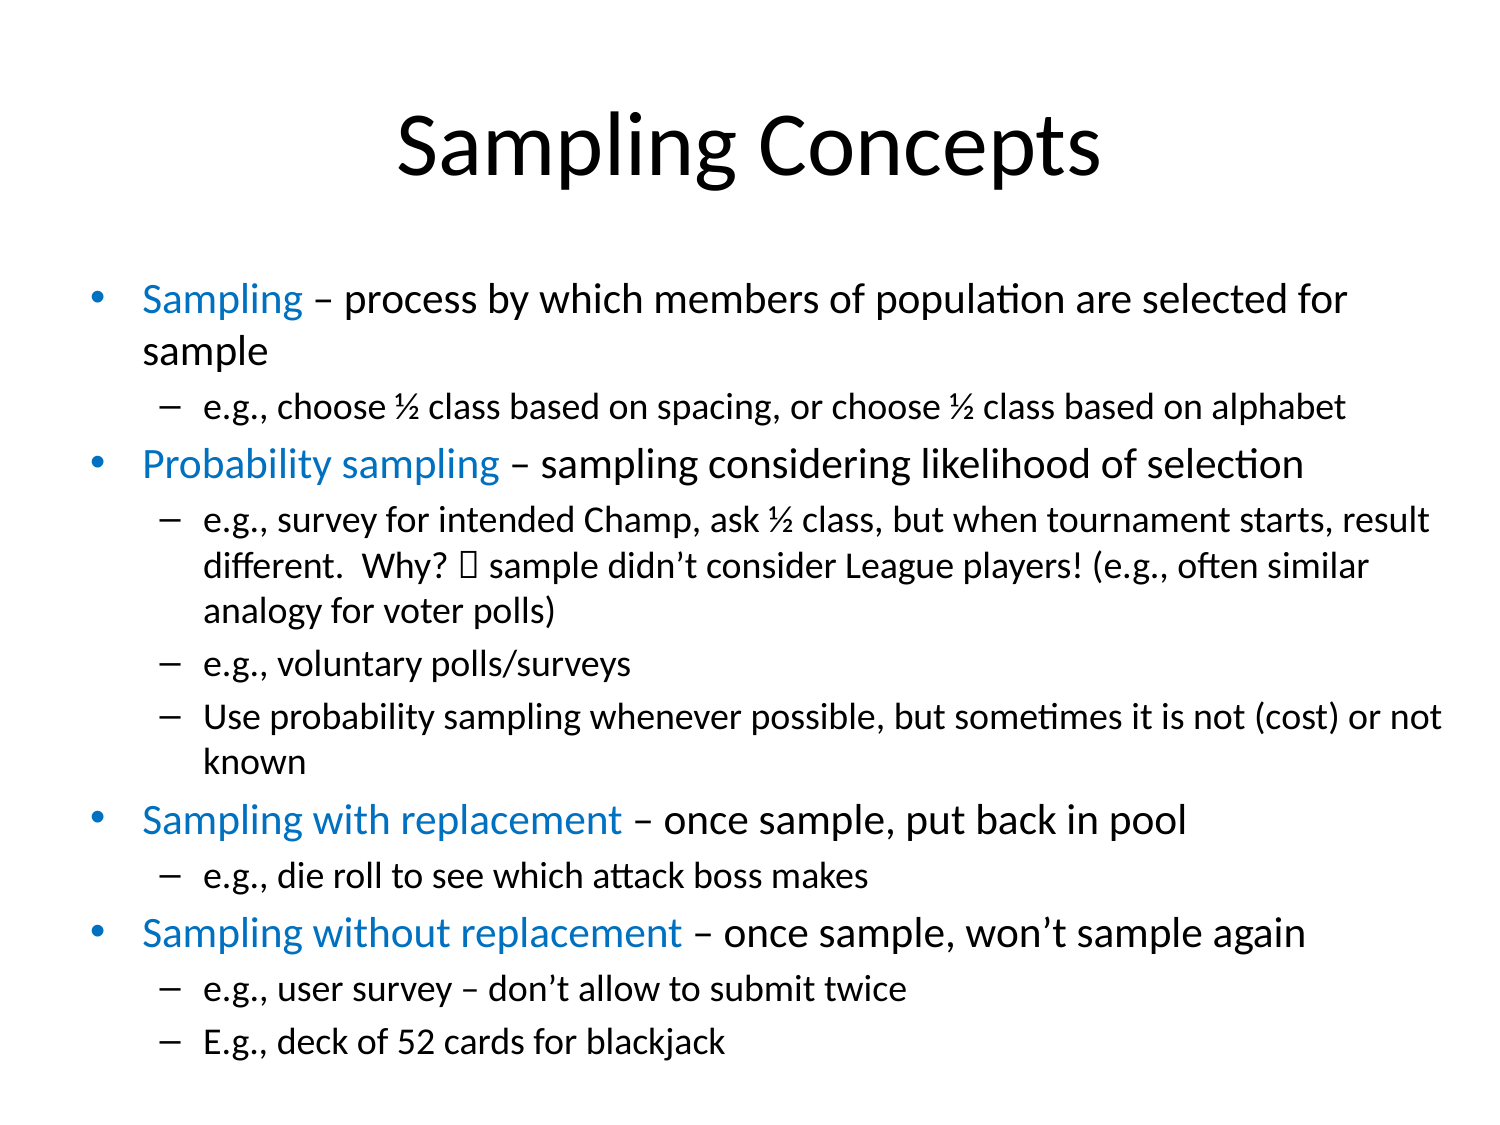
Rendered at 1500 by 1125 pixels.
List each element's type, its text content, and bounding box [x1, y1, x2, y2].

list Sampling – process by which members of population are selected for sample e.g., choose ½ class based on spacing, or choose ½ class based on alphabet Probability sampling – sampling considering likelihood of selection e.g., survey for intended Champ, ask ½ class, but when tournament starts, result different. Why?  sample didn’t consider League players! (e.g., often similar analogy for voter polls) e.g., voluntary polls/surveys Use probability sampling whenever possible, but sometimes it is not (cost) or not known Sampling with replacement – once sample, put back in pool e.g., die roll to see which attack boss makes Sampling without replacement – once sample, won’t sample again e.g., user survey – don’t allow to submit twice E.g., deck of 52 cards for blackjack [75, 262, 1463, 1075]
title Sampling Concepts [75, 45, 1425, 233]
